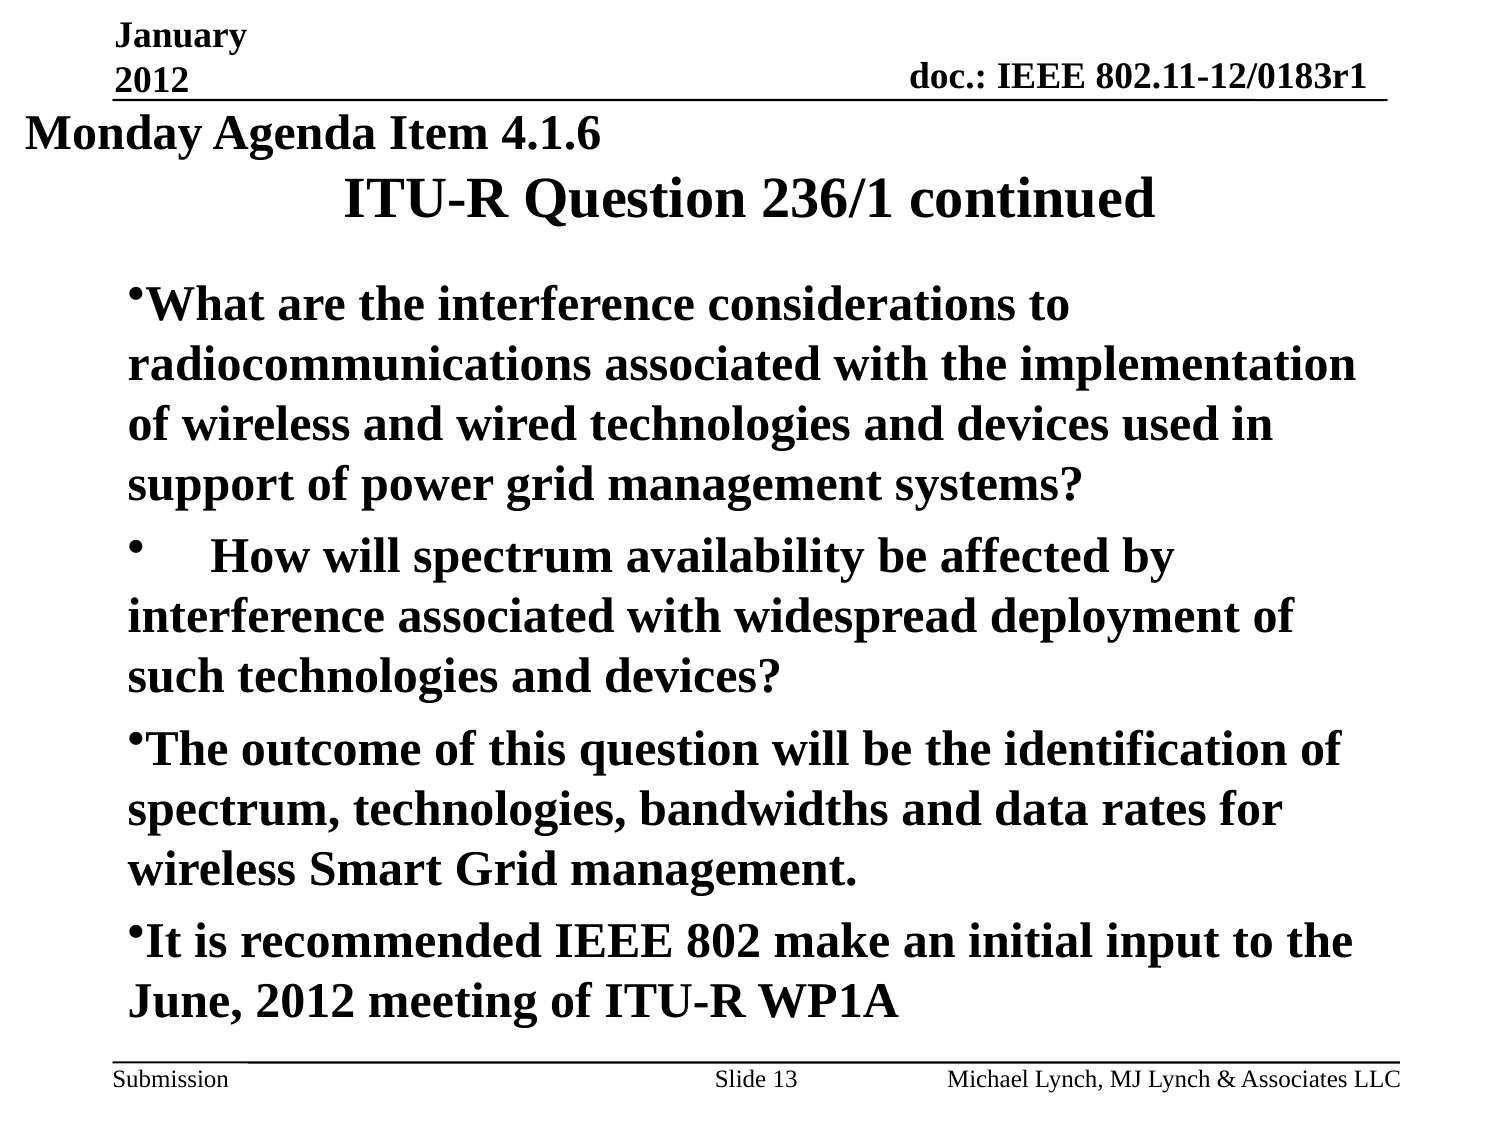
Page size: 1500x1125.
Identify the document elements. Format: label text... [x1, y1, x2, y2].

title ITU-R Question 236/1 continued [112, 112, 1388, 262]
text_box Monday Agenda Item 4.1.6 [10, 92, 629, 167]
footer Michael Lynch, MJ Lynch & Associates LLC [941, 1062, 1402, 1093]
slide_number Slide 13 [712, 1062, 800, 1093]
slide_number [114, 54, 309, 92]
list What are the interference considerations to radiocommunications associated with the implementation of wireless and wired technologies and devices used in support of power grid management systems? How will spectrum availability be affected by interference associated with widespread deployment of such technologies and devices? The outcome of this question will be the identification of spectrum, technologies, bandwidths and data rates for wireless Smart Grid management. It is recommended IEEE 802 make an initial input to the June, 2012 meeting of ITU-R WP1A [112, 262, 1388, 988]
